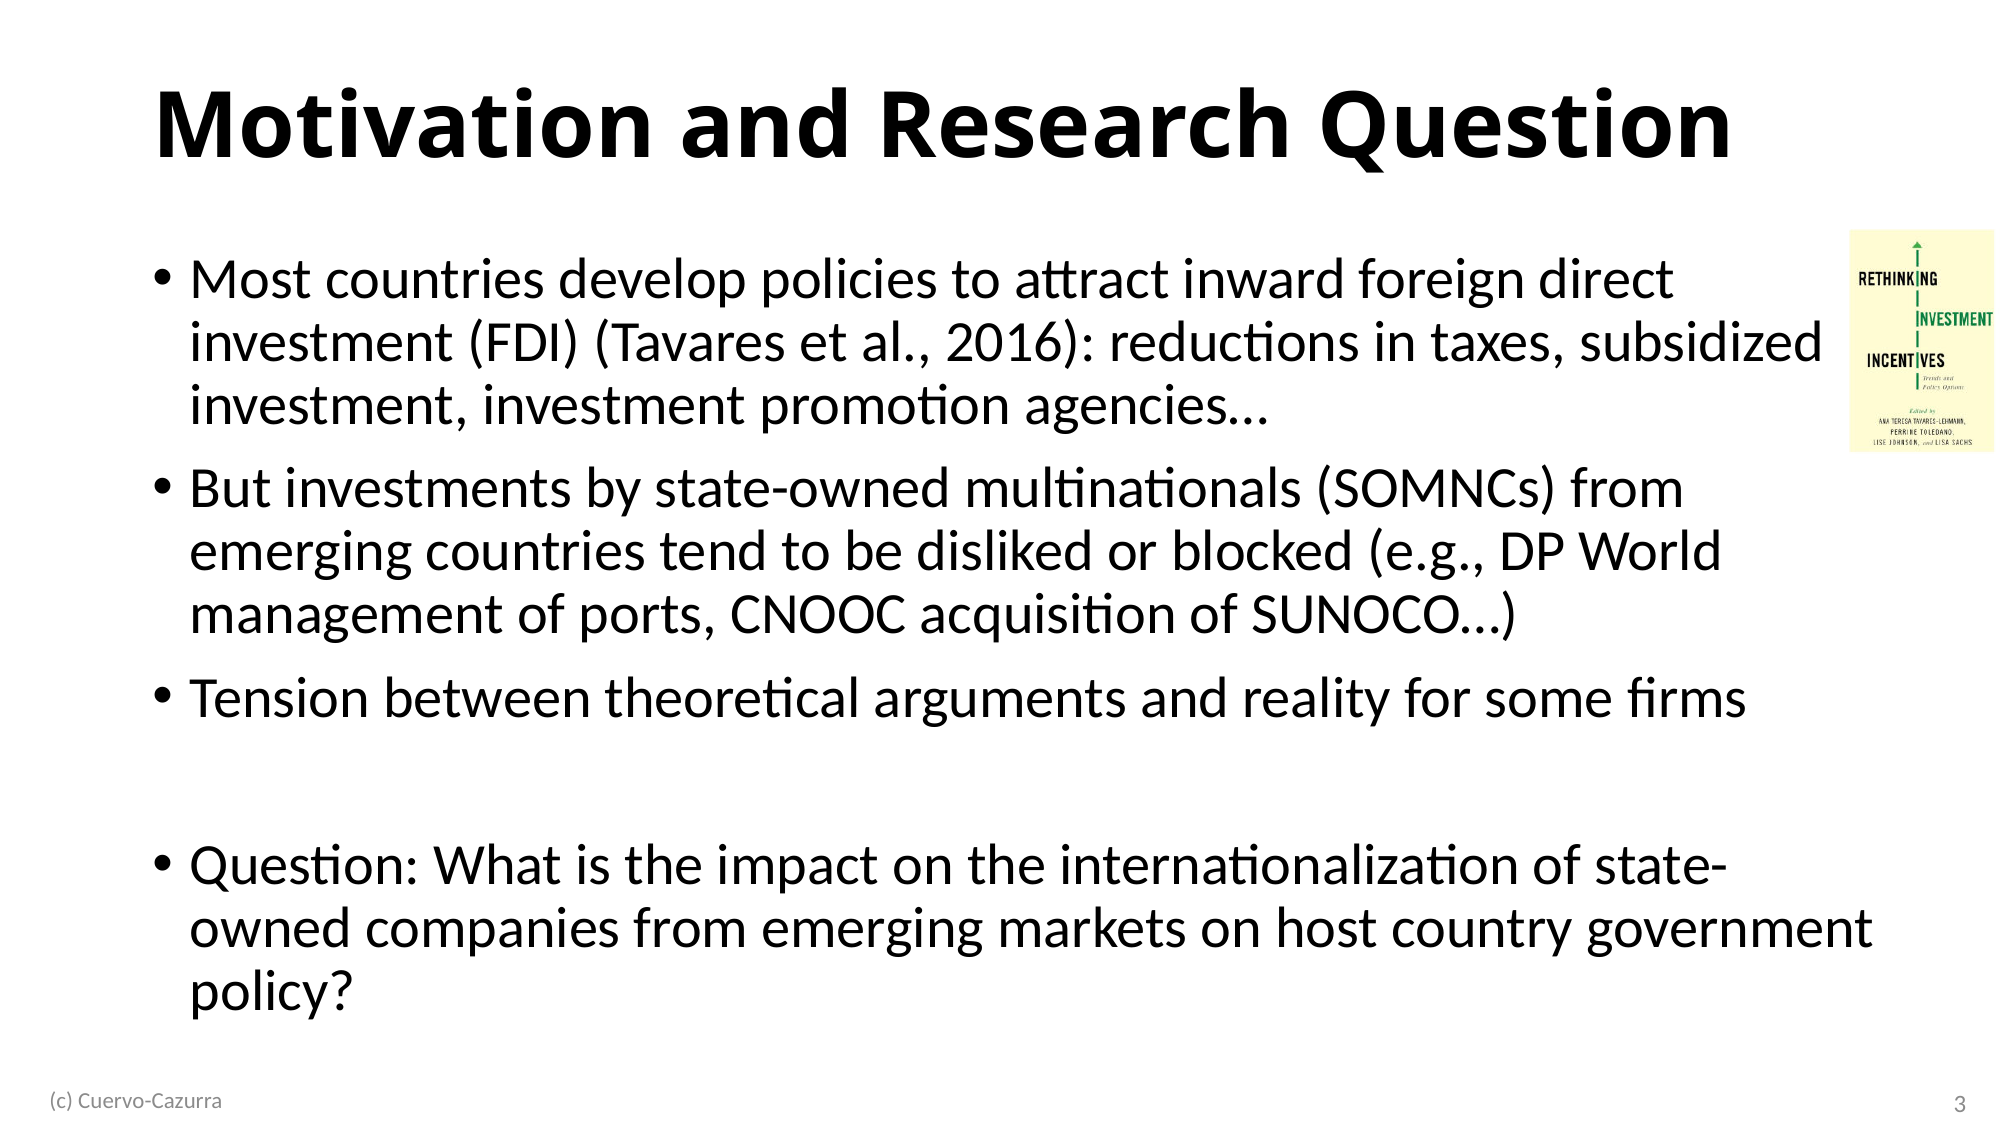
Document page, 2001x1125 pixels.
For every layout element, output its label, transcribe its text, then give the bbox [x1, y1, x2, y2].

list Most countries develop policies to attract inward foreign direct investment (FDI) (Tavares et al., 2016): reductions in taxes, subsidized investment, investment promotion agencies… But investments by state-owned multinationals (SOMNCs) from emerging countries tend to be disliked or blocked (e.g., DP World management of ports, CNOOC acquisition of SUNOCO…) Tension between theoretical arguments and reality for some firms Question: What is the impact on the internationalization of state-owned companies from emerging markets on host country government policy? [137, 240, 1905, 1043]
picture [1842, 222, 2000, 459]
footer (c) Cuervo-Cazurra [0, 1089, 272, 1108]
slide_number 3 [1531, 1097, 1982, 1108]
title Motivation and Research Question [137, 59, 1863, 196]
